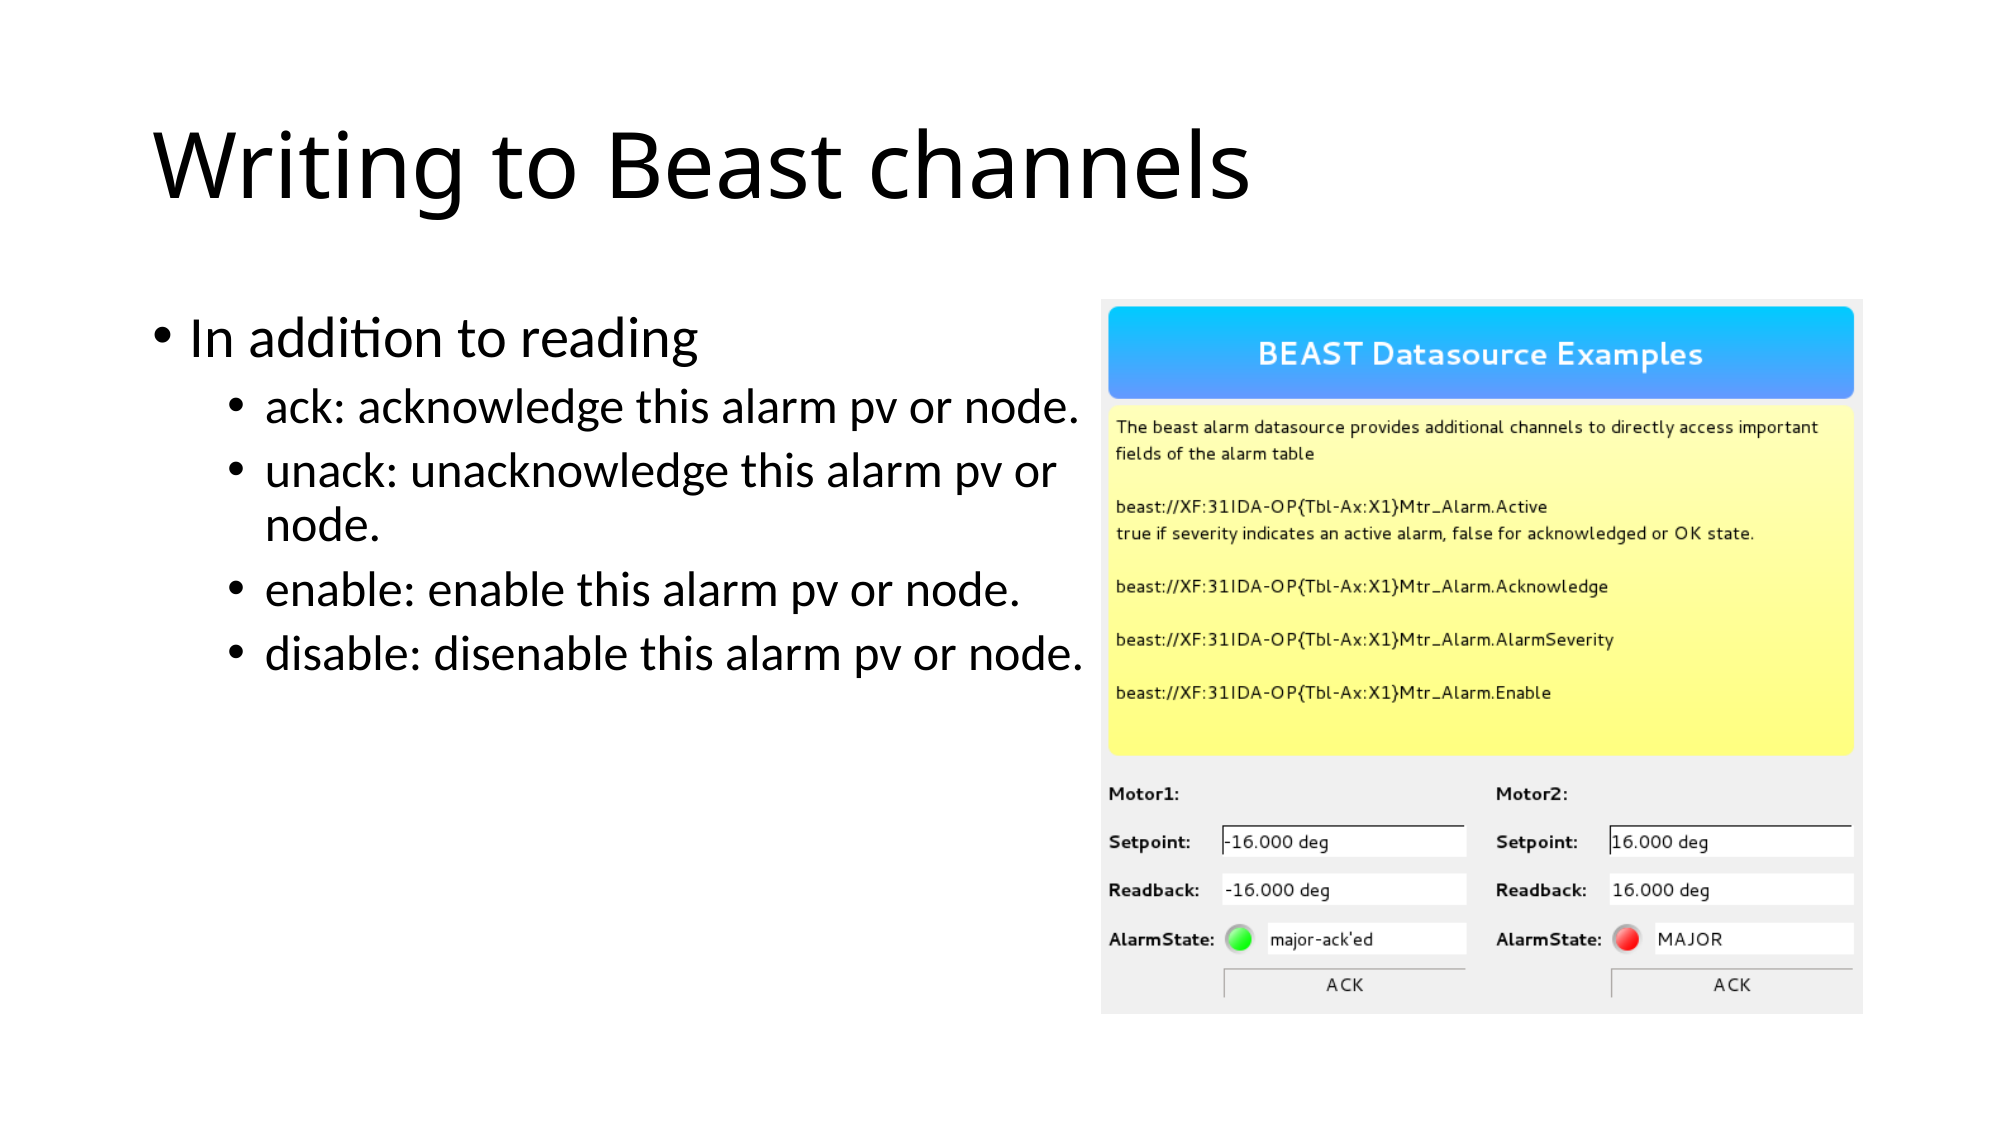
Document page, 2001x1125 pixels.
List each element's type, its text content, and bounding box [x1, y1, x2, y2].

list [1101, 299, 1863, 1014]
title Writing to Beast channels [137, 59, 1863, 278]
list In addition to reading ack: acknowledge this alarm pv or node. unack: unacknowledge this alarm pv or node. enable: enable this alarm pv or node. disable: disenable this alarm pv or node. [137, 299, 1101, 1014]
